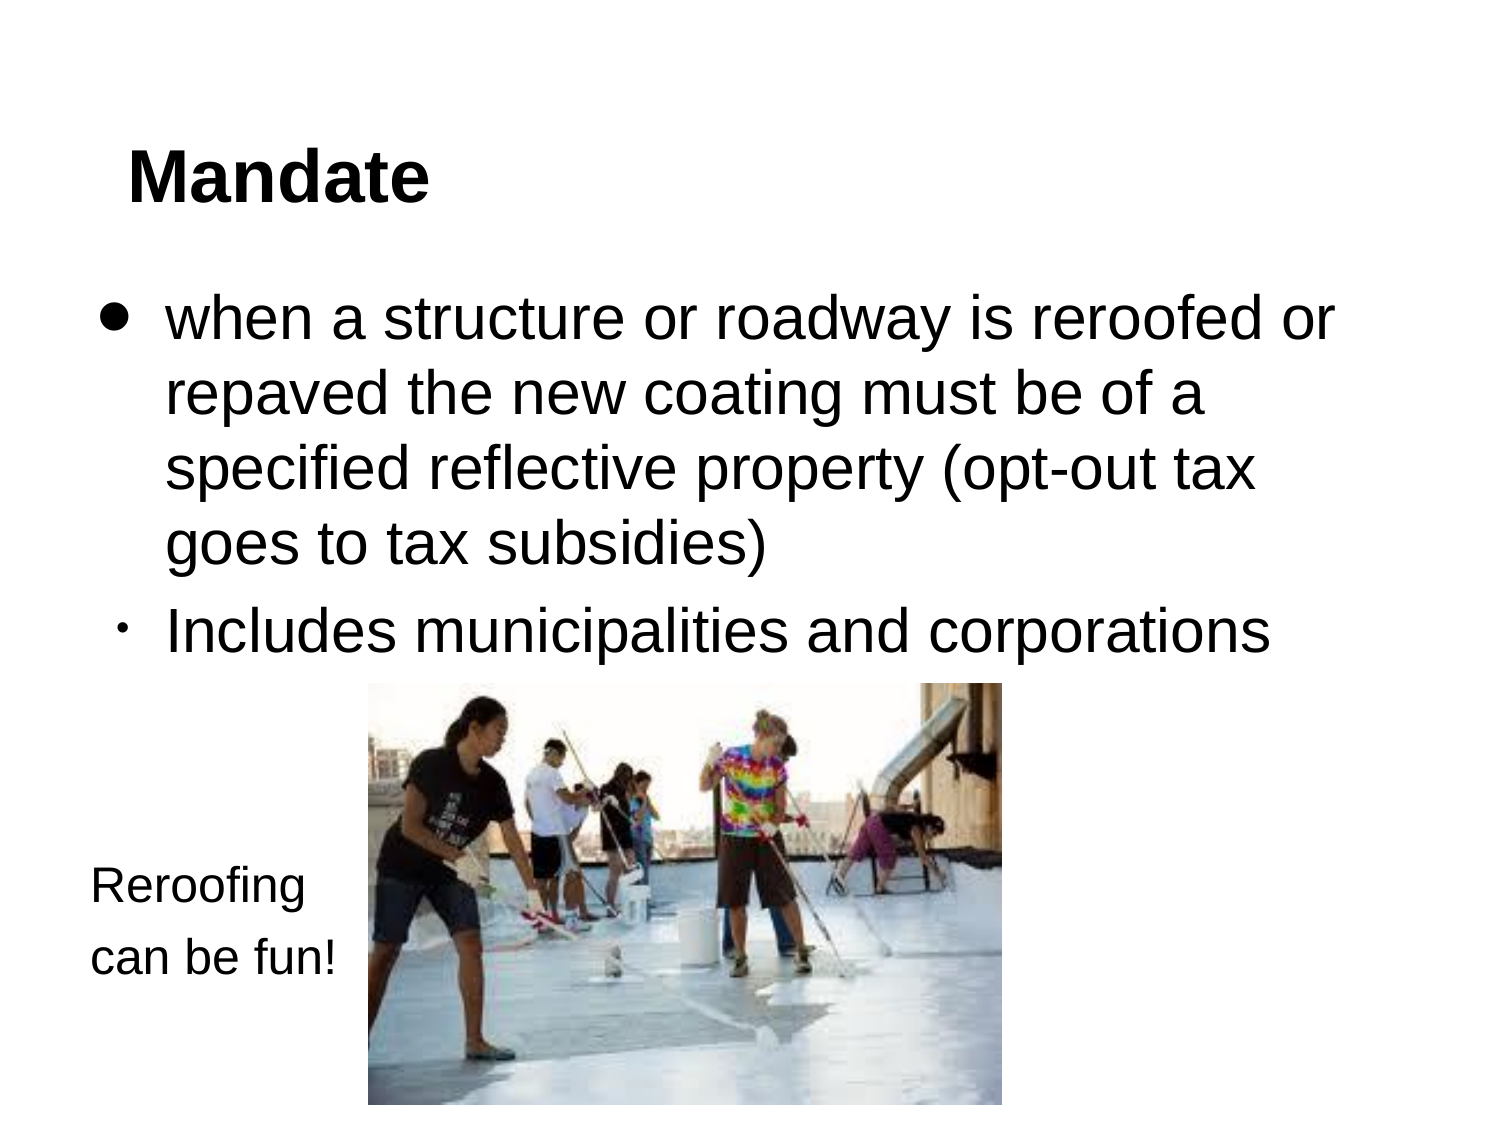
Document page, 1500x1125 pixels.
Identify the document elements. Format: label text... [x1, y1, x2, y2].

title Mandate [75, 45, 1425, 233]
list when a structure or roadway is reroofed or repaved the new coating must be of a specified reflective property (opt-out tax goes to tax subsidies) Includes municipalities and corporations Reroofing can be fun! [75, 262, 1425, 1078]
picture [368, 682, 1003, 1105]
